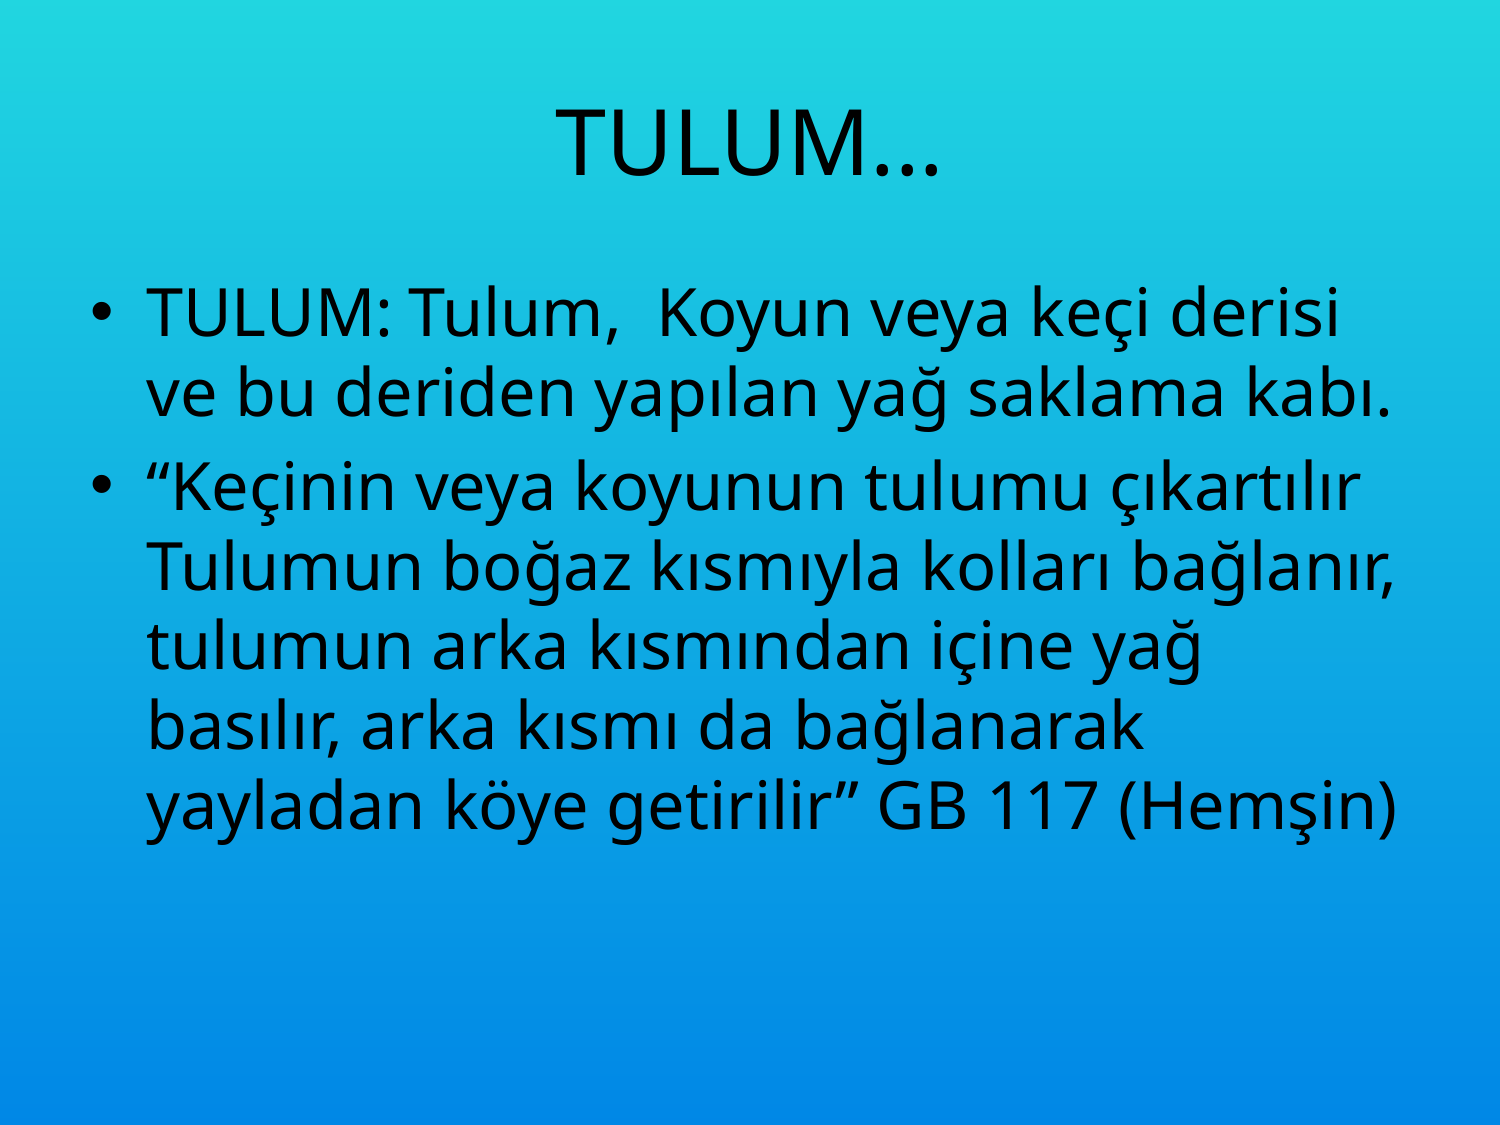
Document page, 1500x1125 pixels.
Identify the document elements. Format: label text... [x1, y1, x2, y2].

title TULUM... [75, 45, 1425, 233]
list TULUM: Tulum, Koyun veya keçi derisi ve bu deriden yapılan yağ saklama kabı. “Keçinin veya koyunun tulumu çıkartılır Tulumun boğaz kısmıyla kolları bağlanır, tulumun arka kısmından içine yağ basılır, arka kısmı da bağlanarak yayladan köye getirilir” GB 117 (Hemşin) [75, 262, 1425, 1005]
